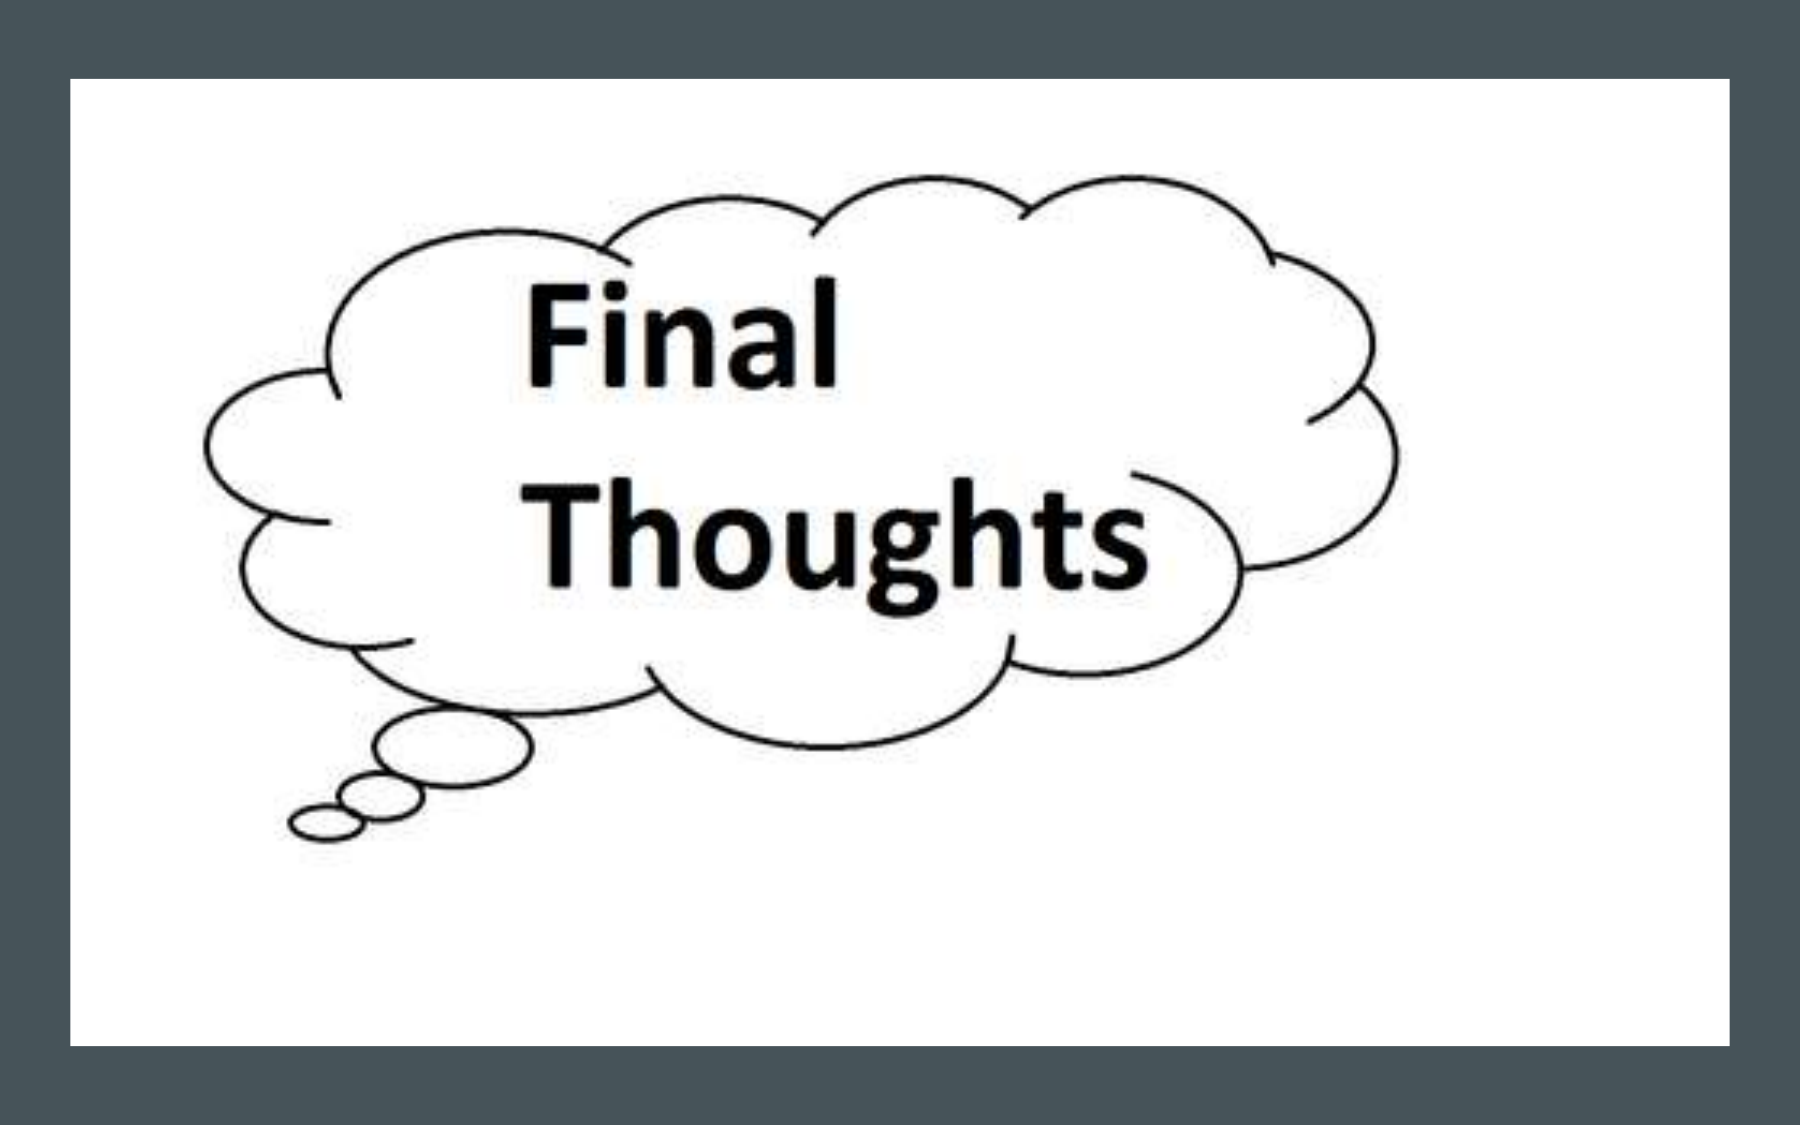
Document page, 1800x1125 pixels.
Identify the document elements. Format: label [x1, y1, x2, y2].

list [94, 147, 1706, 978]
text_box [69, 77, 1731, 1048]
text_box [0, 0, 1800, 1125]
